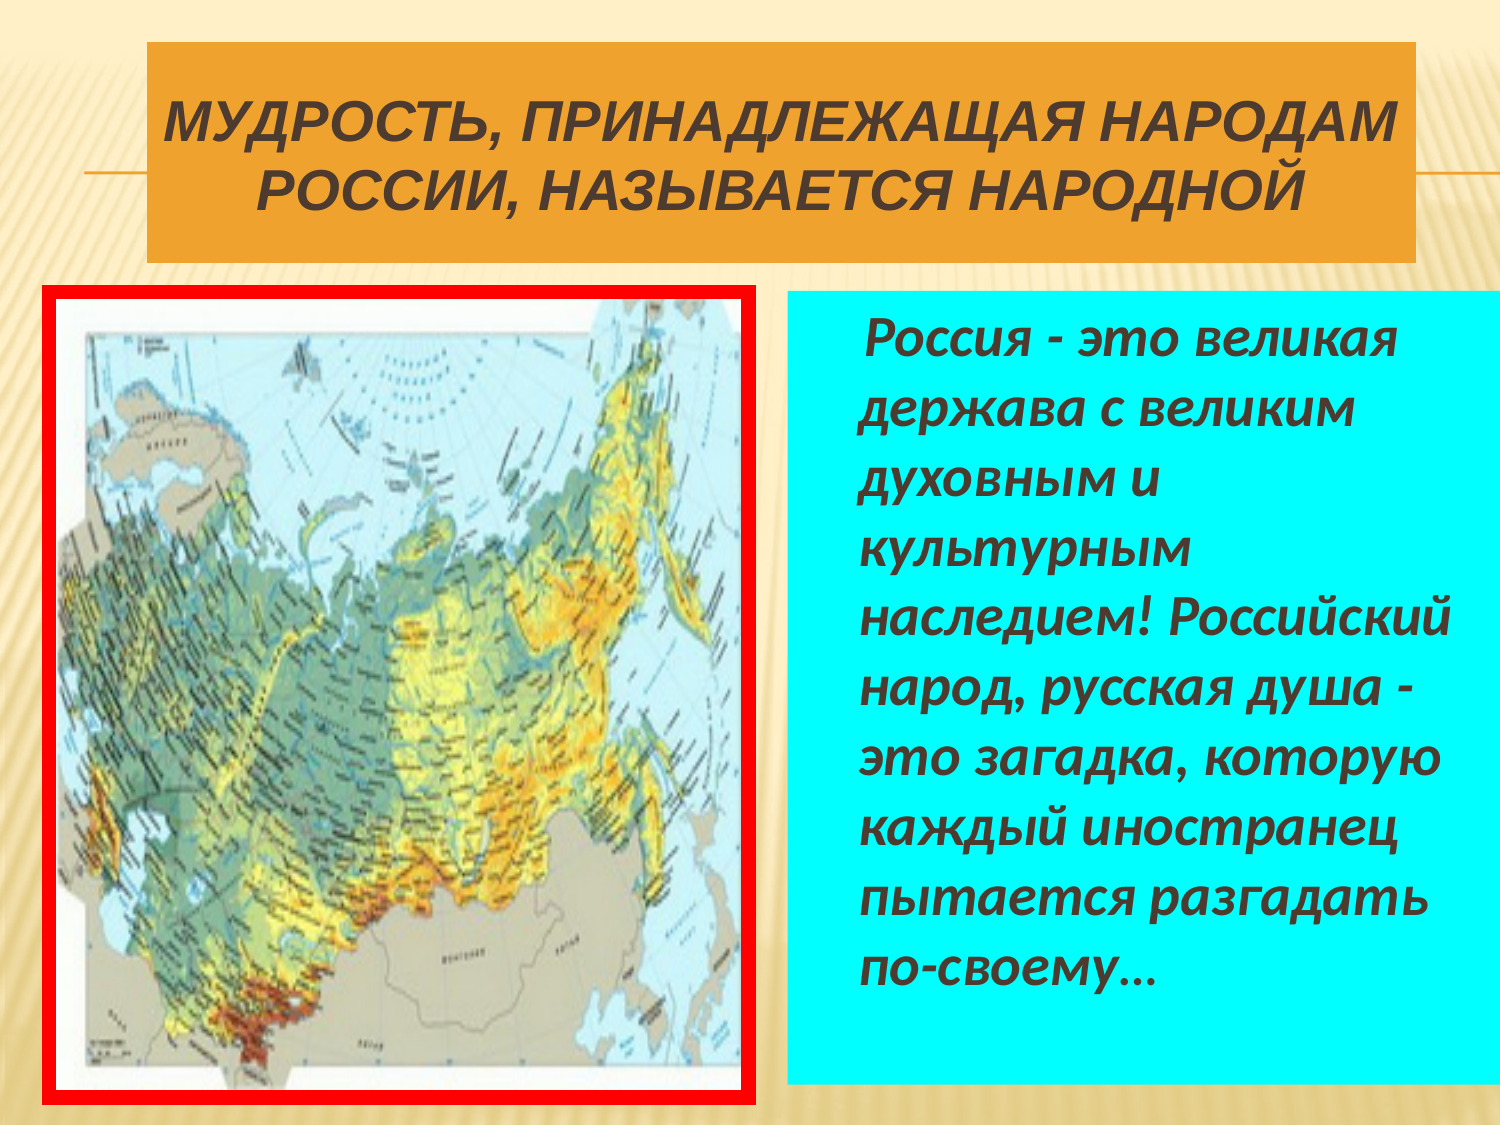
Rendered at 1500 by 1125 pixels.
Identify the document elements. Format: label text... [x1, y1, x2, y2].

list Россия - это великая держава с великим духовным и культурным наследием! Российский народ, русская душа - это загадка, которую каждый иностранец пытается разгадать по-своему... [787, 290, 1500, 1085]
picture [56, 298, 742, 1091]
title Мудрость, принадлежащая народам России, называется народной [147, 42, 1416, 263]
